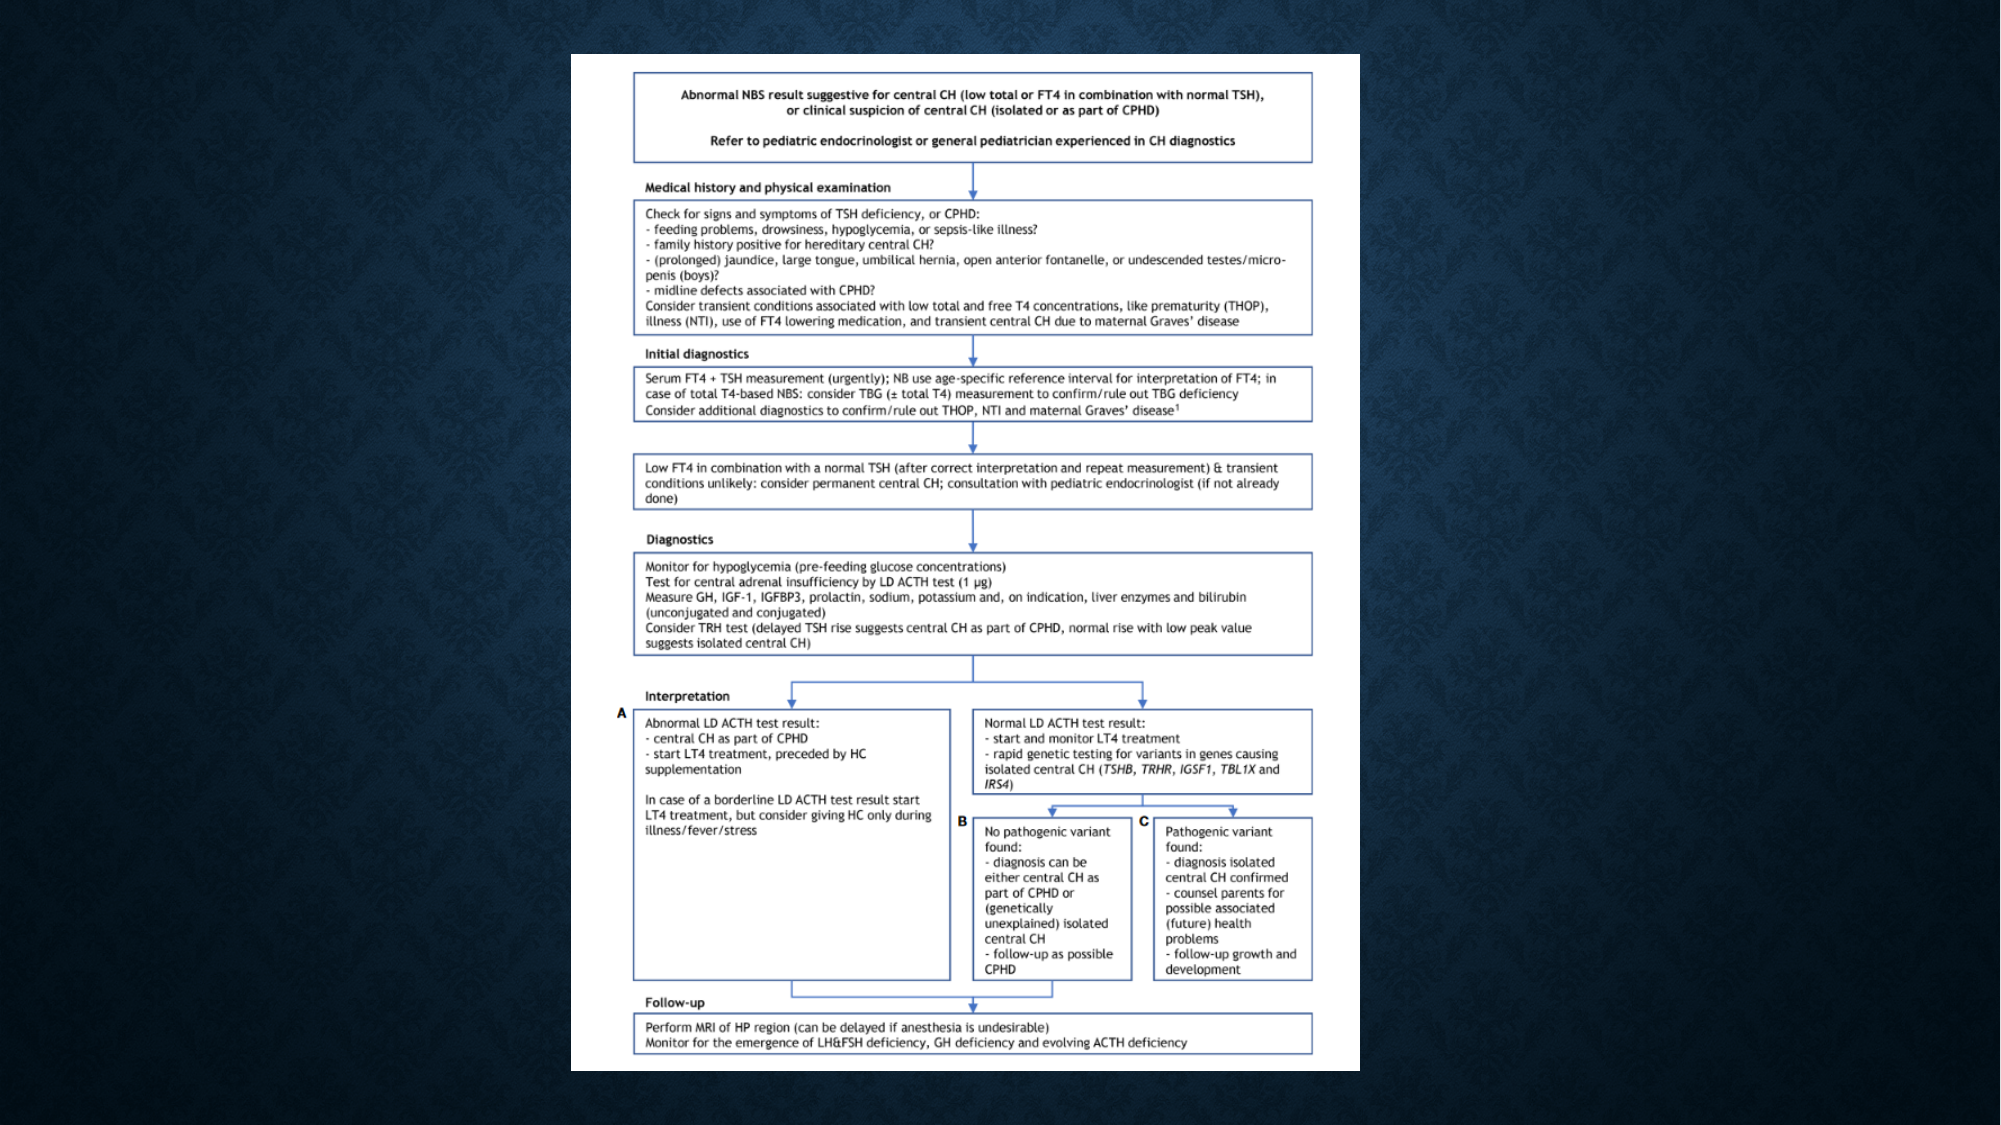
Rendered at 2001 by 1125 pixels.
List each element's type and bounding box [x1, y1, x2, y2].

picture [570, 53, 1360, 1072]
